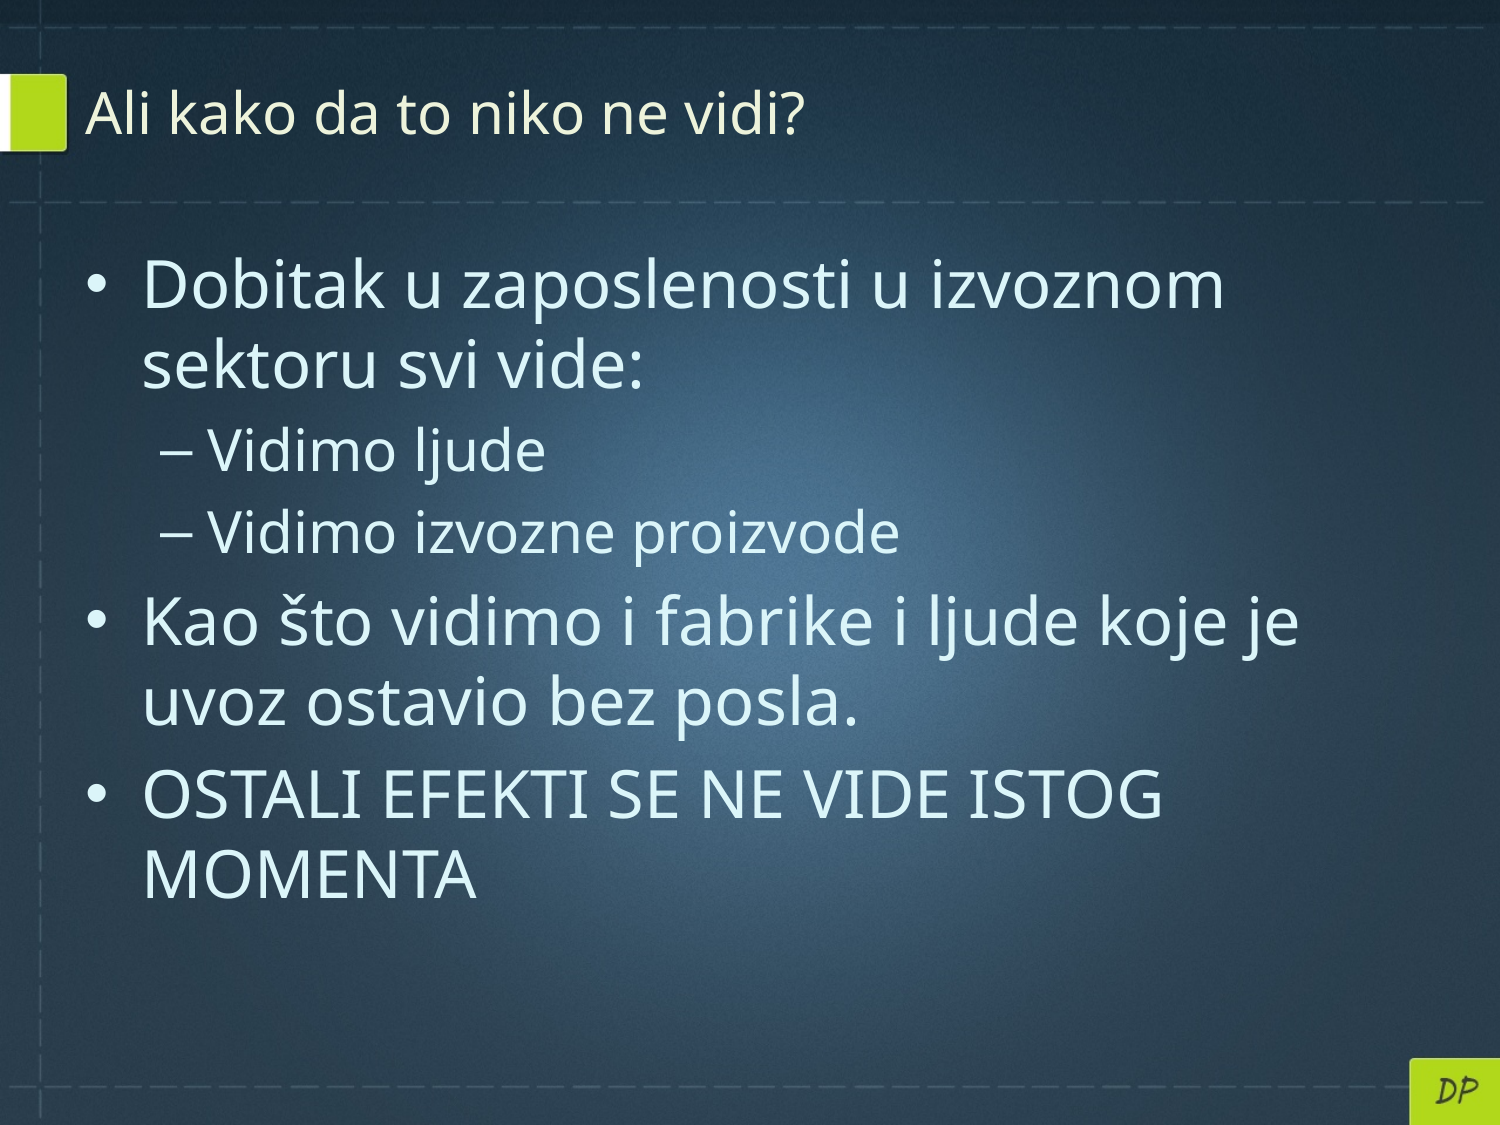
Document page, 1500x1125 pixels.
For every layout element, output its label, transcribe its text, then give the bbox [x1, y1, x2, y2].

list Dobitak u zaposlenosti u izvoznom sektoru svi vide: Vidimo ljude Vidimo izvozne proizvode Kao što vidimo i fabrike i ljude koje je uvoz ostavio bez posla. OSTALI EFEKTI SE NE VIDE ISTOG MOMENTA [70, 234, 1430, 950]
title Ali kako da to niko ne vidi? [70, 46, 1430, 176]
picture [0, 0, 1500, 1125]
